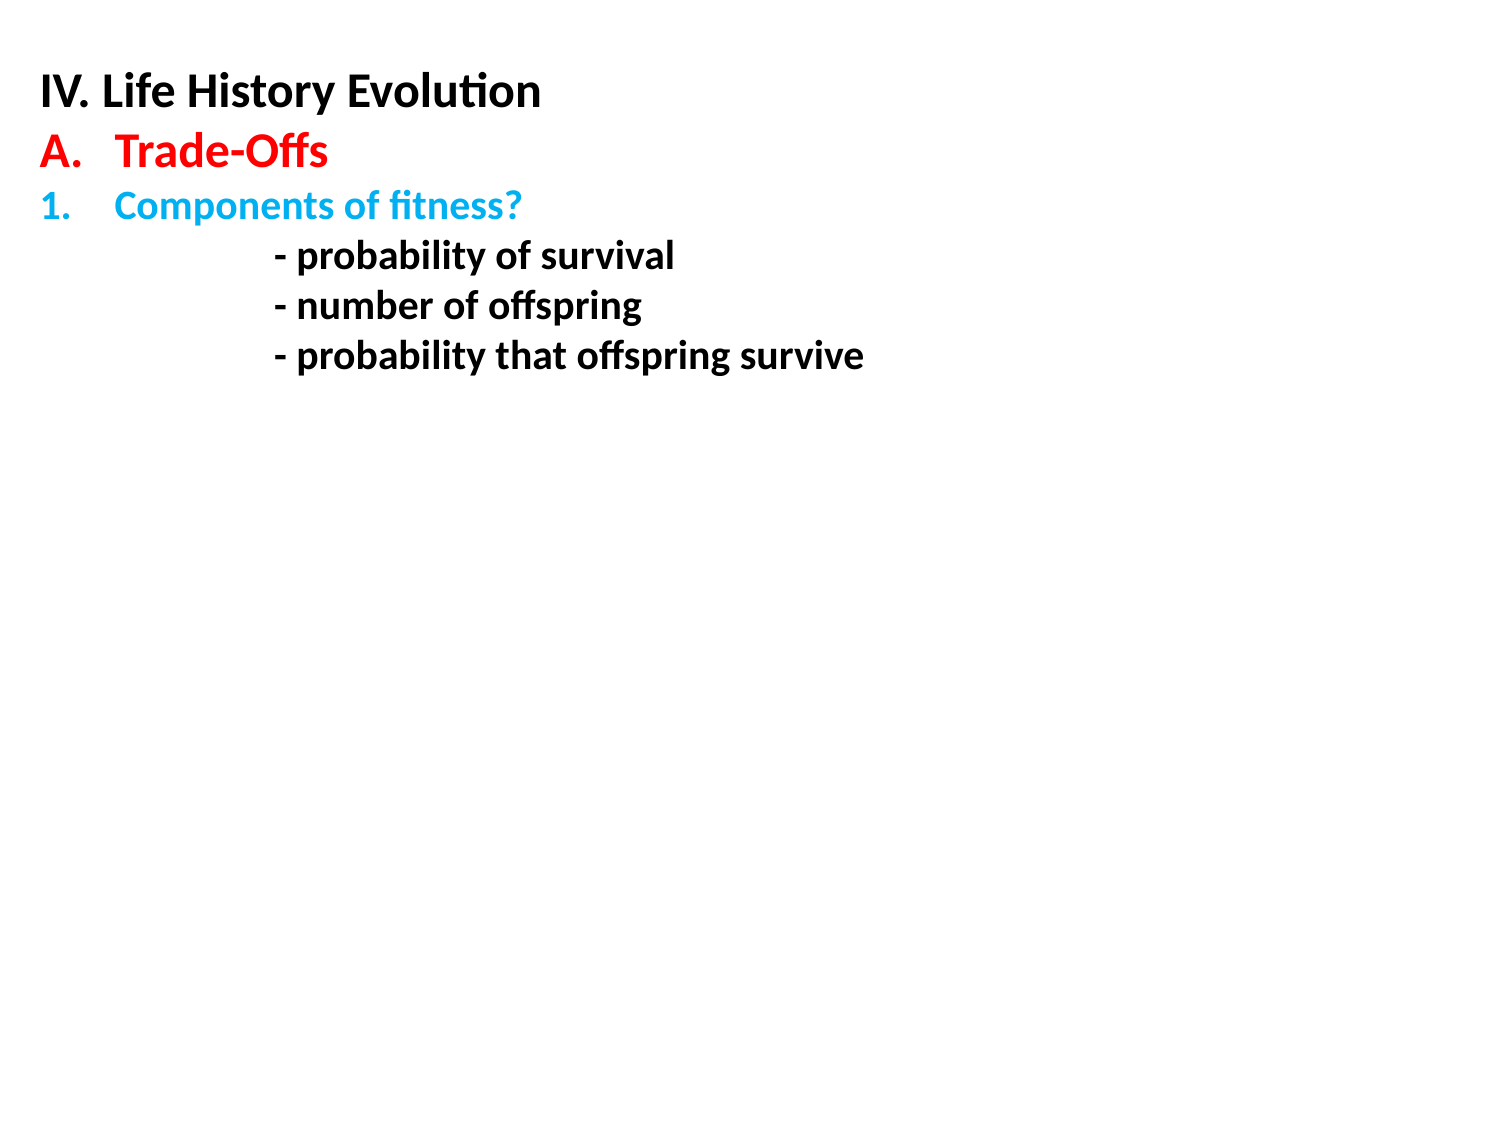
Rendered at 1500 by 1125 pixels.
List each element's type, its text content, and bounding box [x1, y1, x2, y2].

text_box IV. Life History Evolution Trade-Offs Components of fitness? - probability of survival - number of offspring - probability that offspring survive [24, 50, 1450, 470]
